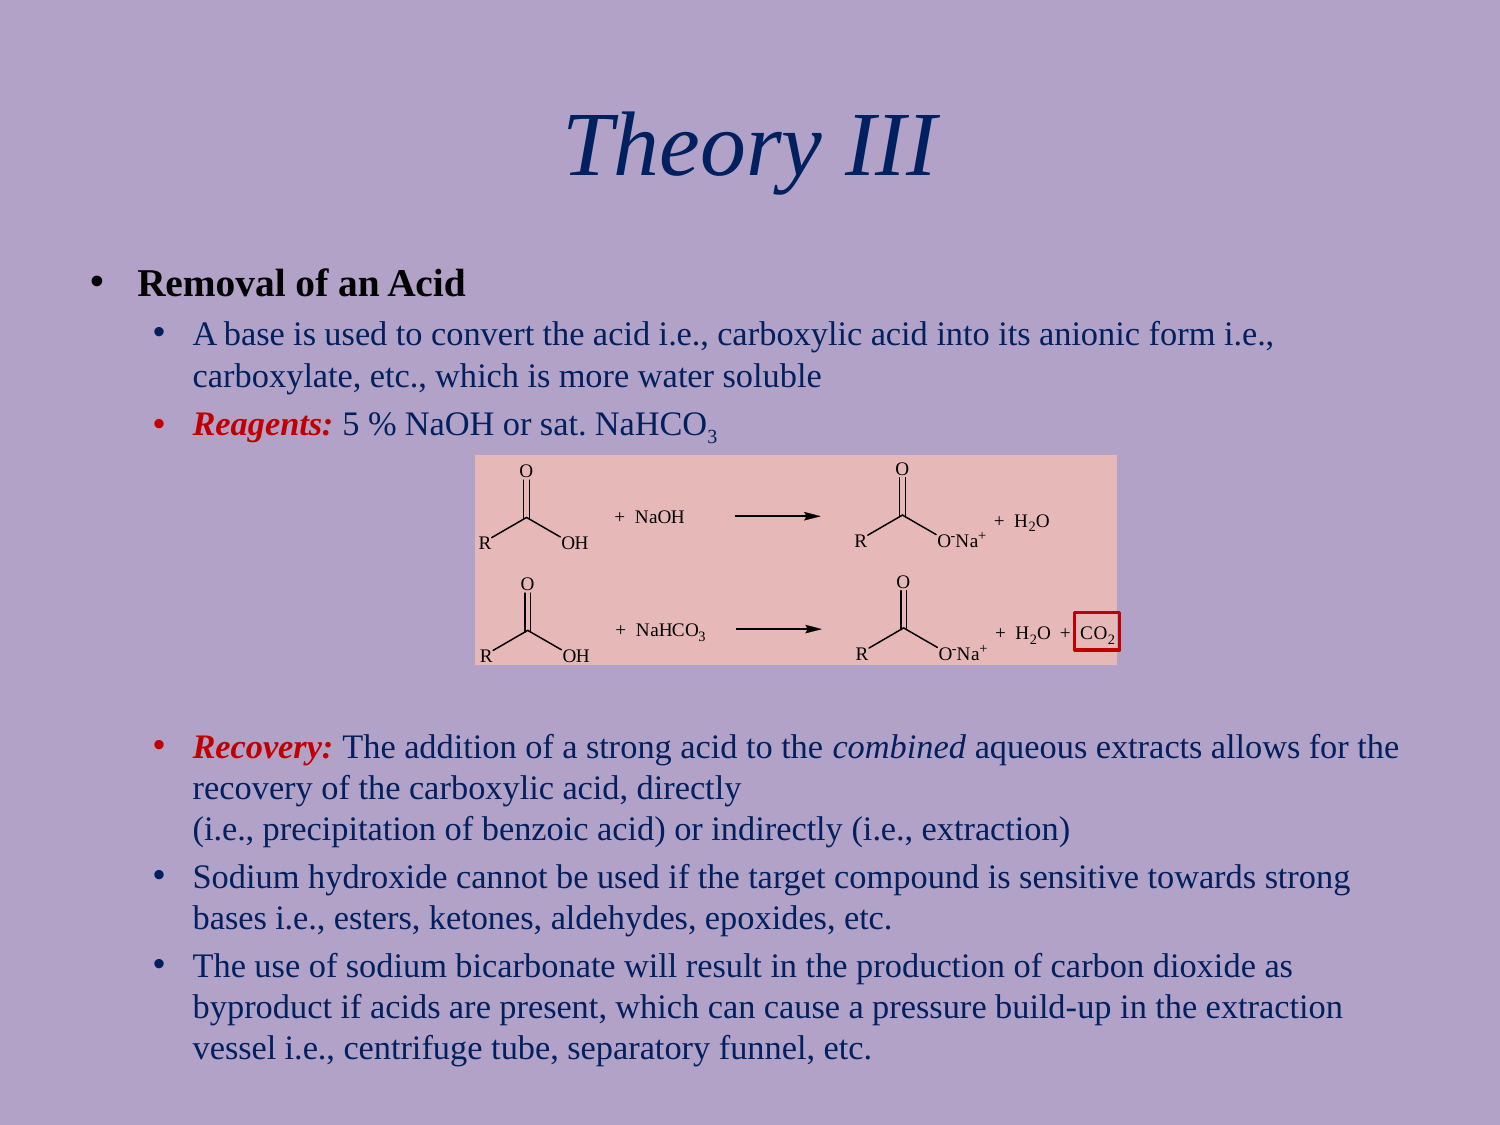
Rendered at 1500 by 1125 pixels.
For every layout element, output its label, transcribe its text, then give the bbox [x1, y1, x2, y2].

title Theory III [75, 45, 1425, 233]
list Removal of an Acid A base is used to convert the acid i.e., carboxylic acid into its anionic form i.e., carboxylate, etc., which is more water soluble Reagents: 5 % NaOH or sat. NaHCO3 Recovery: The addition of a strong acid to the combined aqueous extracts allows for the recovery of the carboxylic acid, directly (i.e., precipitation of benzoic acid) or indirectly (i.e., extraction) Sodium hydroxide cannot be used if the target compound is sensitive towards strong bases i.e., esters, ketones, aldehydes, epoxides, etc. The use of sodium bicarbonate will result in the production of carbon dioxide as byproduct if acids are present, which can cause a pressure build-up in the extraction vessel i.e., centrifuge tube, separatory funnel, etc. [75, 249, 1425, 1088]
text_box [474, 454, 1117, 666]
